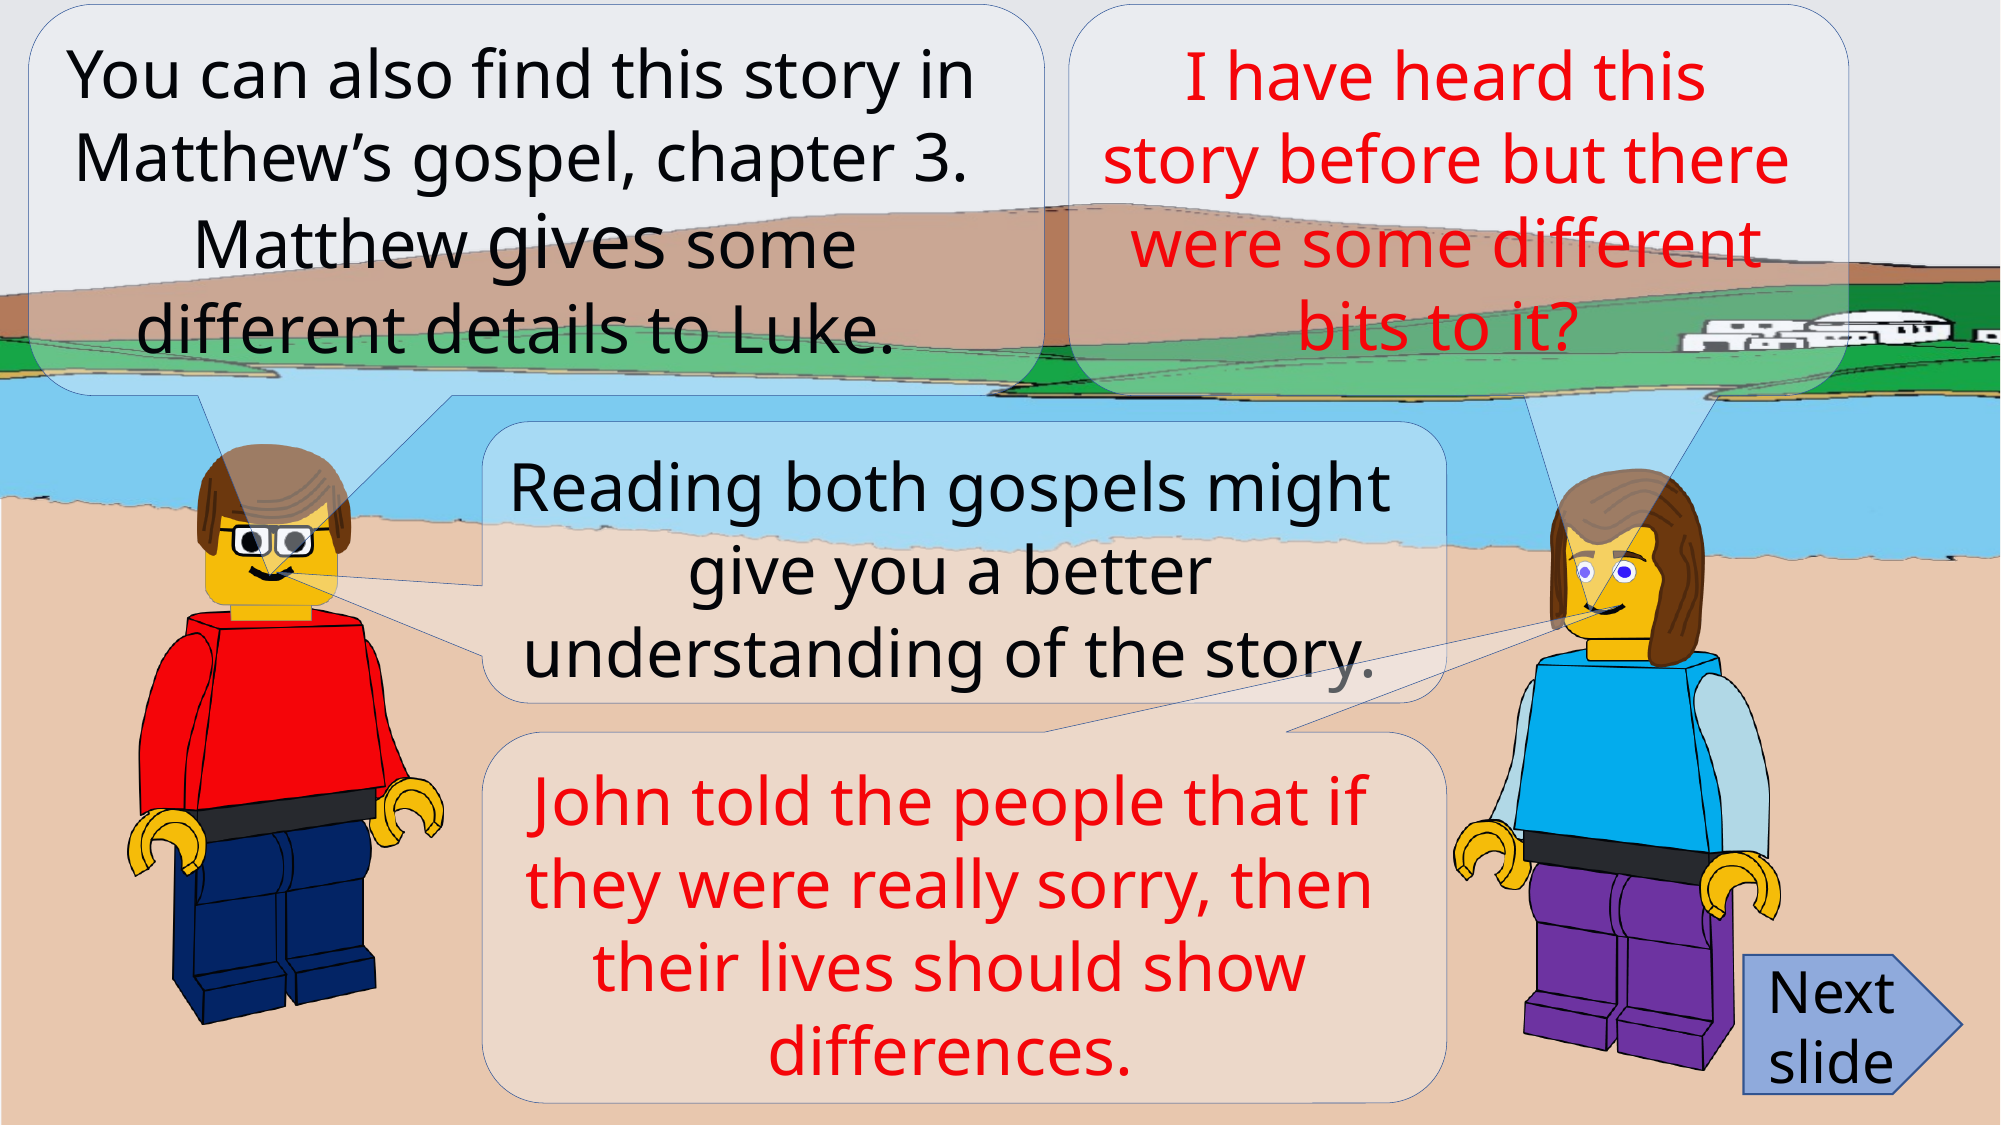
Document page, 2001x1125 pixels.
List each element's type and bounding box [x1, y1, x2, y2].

text_box [28, 4, 1045, 396]
text_box [482, 421, 1447, 704]
text_box [1742, 947, 1963, 1104]
text_box [0, 0, 2000, 1125]
text_box [1068, 4, 1849, 396]
picture [127, 444, 444, 1025]
picture [1453, 468, 1781, 1071]
text_box [482, 732, 1447, 1104]
